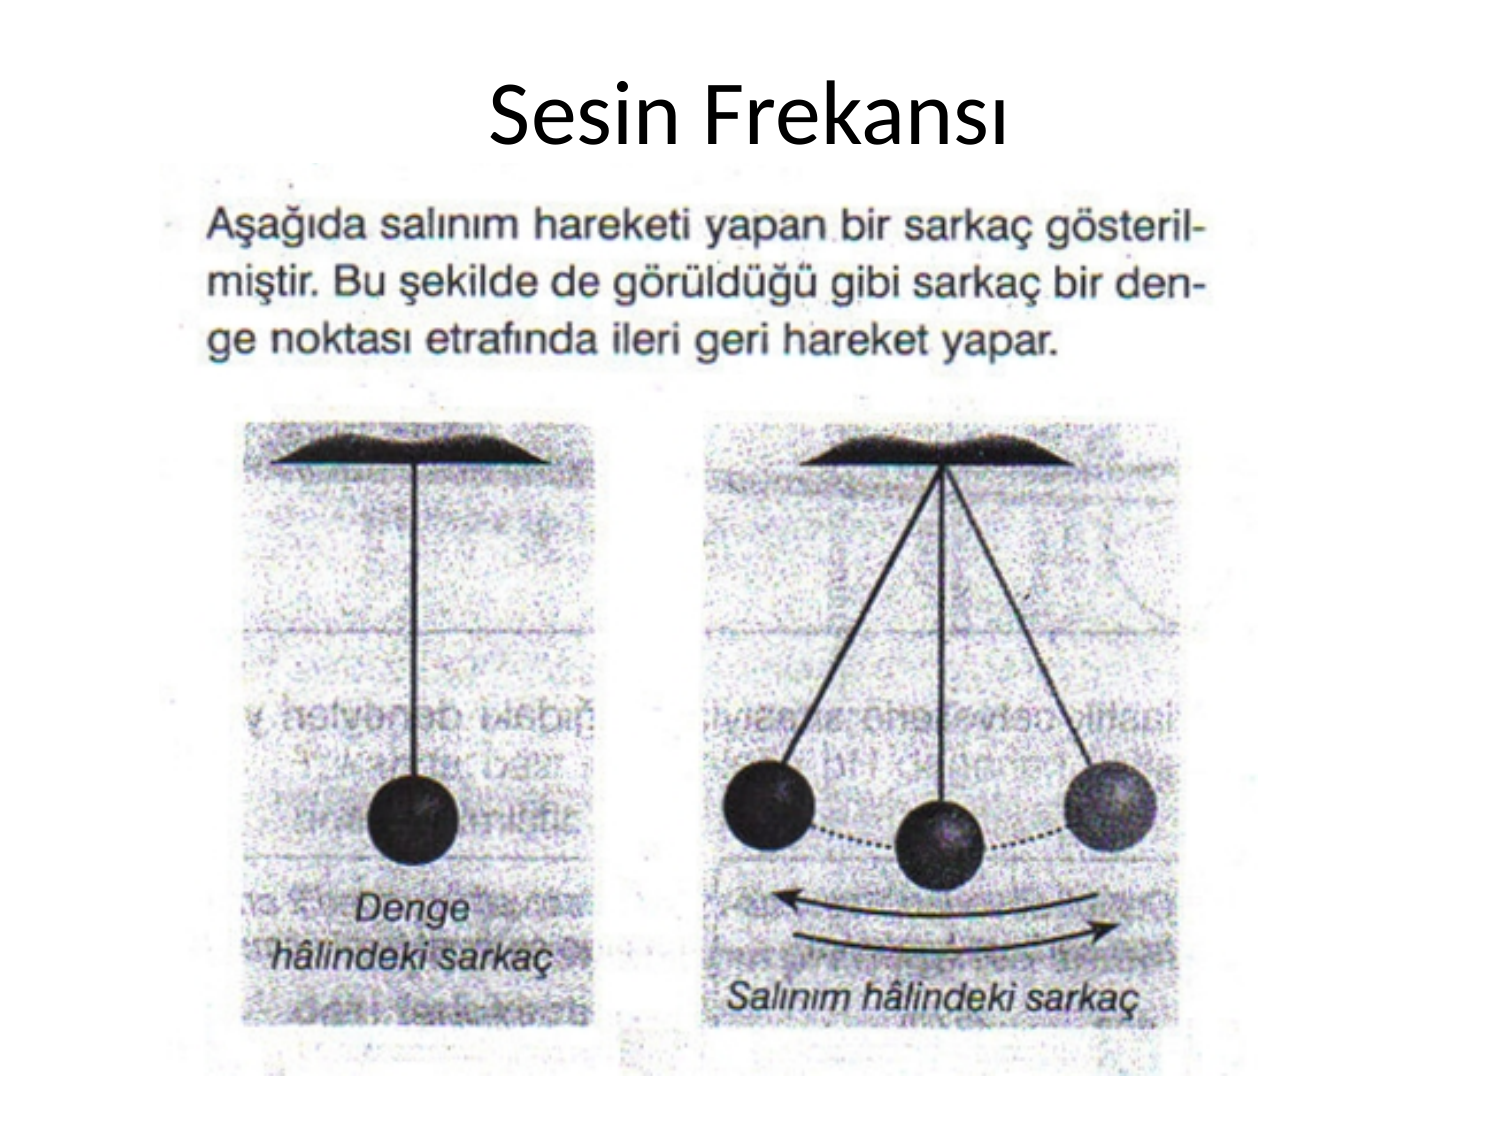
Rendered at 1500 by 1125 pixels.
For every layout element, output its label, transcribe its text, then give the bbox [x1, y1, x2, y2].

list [159, 162, 1259, 1076]
title Sesin Frekansı [75, 19, 1425, 197]
